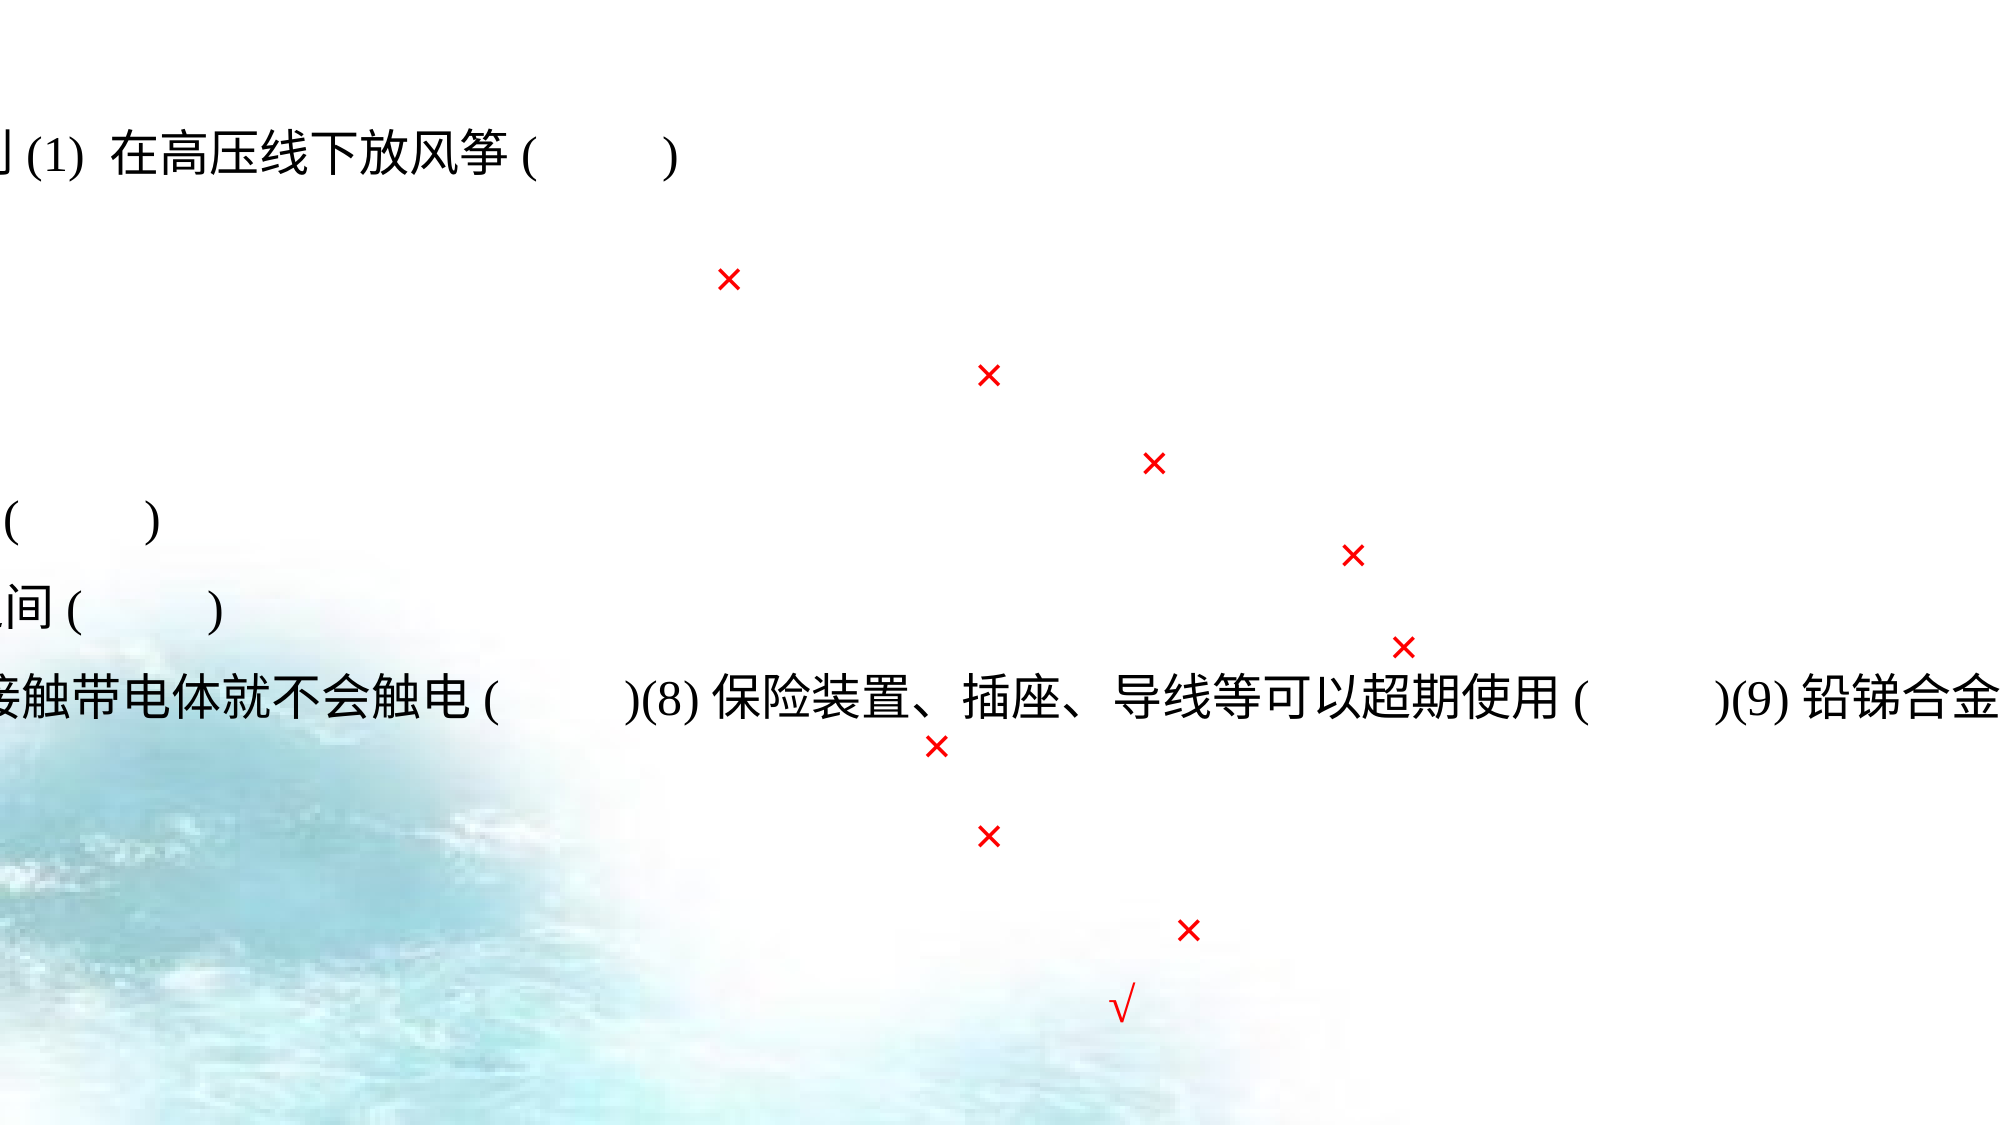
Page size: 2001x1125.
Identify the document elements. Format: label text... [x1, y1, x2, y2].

text_box × [907, 706, 967, 782]
text_box × [959, 335, 1019, 411]
picture [0, 0, 2001, 1125]
text_box × [959, 796, 1019, 872]
text_box × [1125, 423, 1184, 499]
text_box × [1159, 889, 1219, 965]
text_box × [699, 239, 759, 315]
text_box × [1374, 606, 1434, 682]
text_box 练习：1、判断下列做法是否符合安全用电原则(1) 在高压线下放风筝( ) (2) 保险盒内的熔丝安装在零线上( ) (3) 用电器电线绝缘皮破损了仍继续使用( ) (4) 发现有人触电后，立即用手把触电人拉离电线( ) (5) 控制用电器的开关应该接在零线与该用电器之间( ) (6)用湿布擦拭正在发光的台灯( )(7)只要不接触带电体就不会触电( )(8)保险装置、插座、导线等可以超期使用( )(9)铅锑合金由于熔点低，用来做保险丝( ) [0, 97, 2000, 913]
text_box × [1324, 514, 1384, 590]
text_box √ [1093, 965, 1179, 1040]
